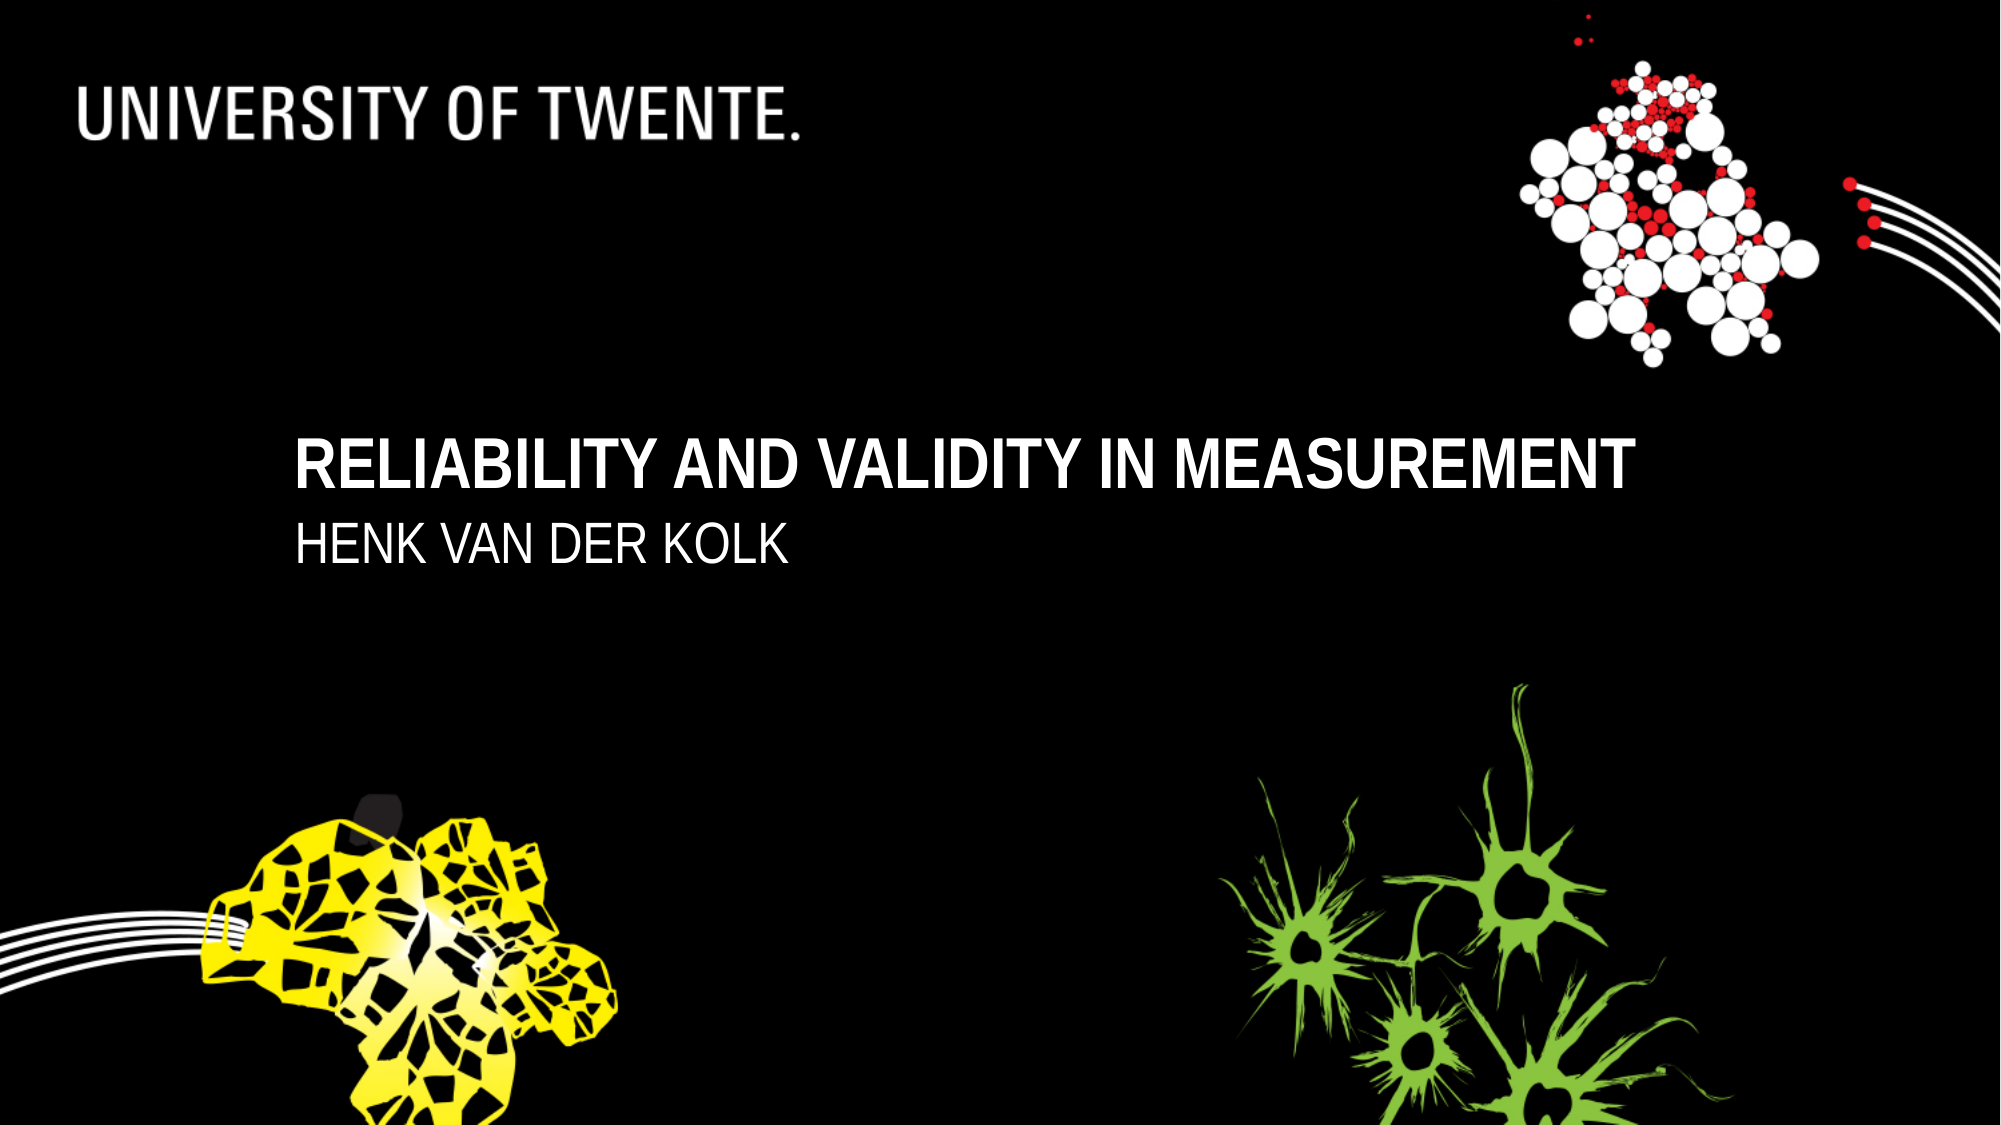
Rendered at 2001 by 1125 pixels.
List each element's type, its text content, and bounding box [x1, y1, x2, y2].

picture [0, 0, 2001, 1125]
subtitle Henk van der Kolk [294, 497, 1780, 679]
title Reliability and Validity in Measurement [294, 269, 1779, 497]
